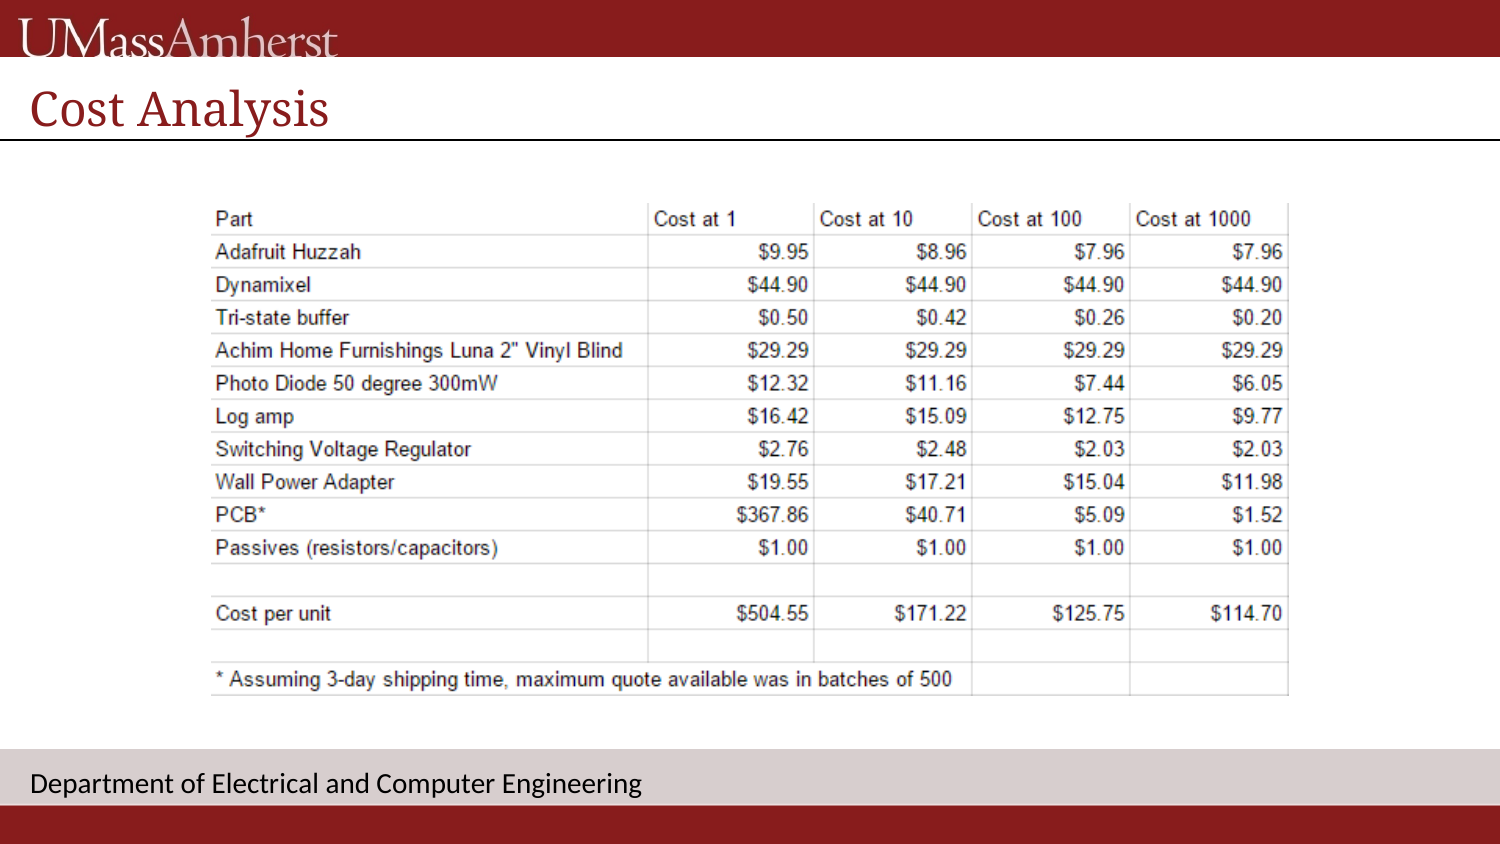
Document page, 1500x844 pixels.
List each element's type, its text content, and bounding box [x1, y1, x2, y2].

picture [0, 749, 1500, 844]
picture [0, 0, 1500, 57]
picture [211, 203, 1289, 696]
text_box Department of Electrical and Computer Engineering [18, 759, 715, 805]
text_box Cost Analysis [18, 72, 1107, 139]
